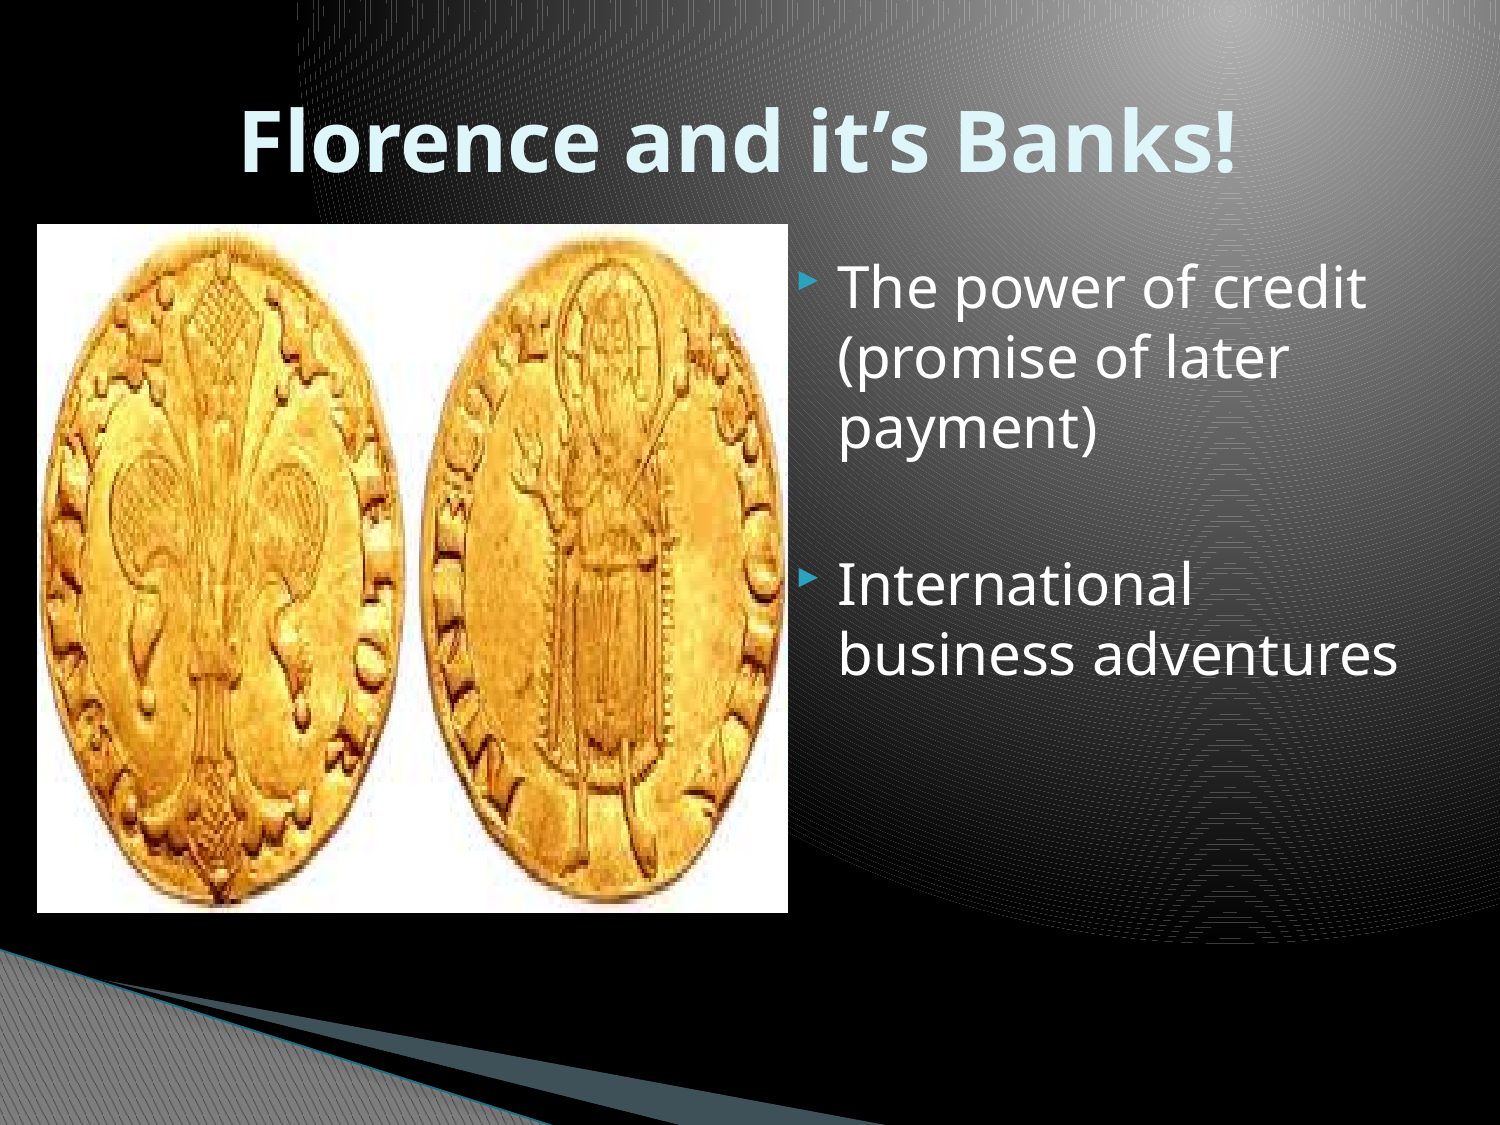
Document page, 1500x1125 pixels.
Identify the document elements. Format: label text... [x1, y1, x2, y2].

list The power of credit (promise of later payment) International business adventures [762, 242, 1426, 986]
title Florence and it’s Banks! [75, 45, 1425, 233]
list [37, 224, 788, 913]
picture [0, 952, 543, 1125]
